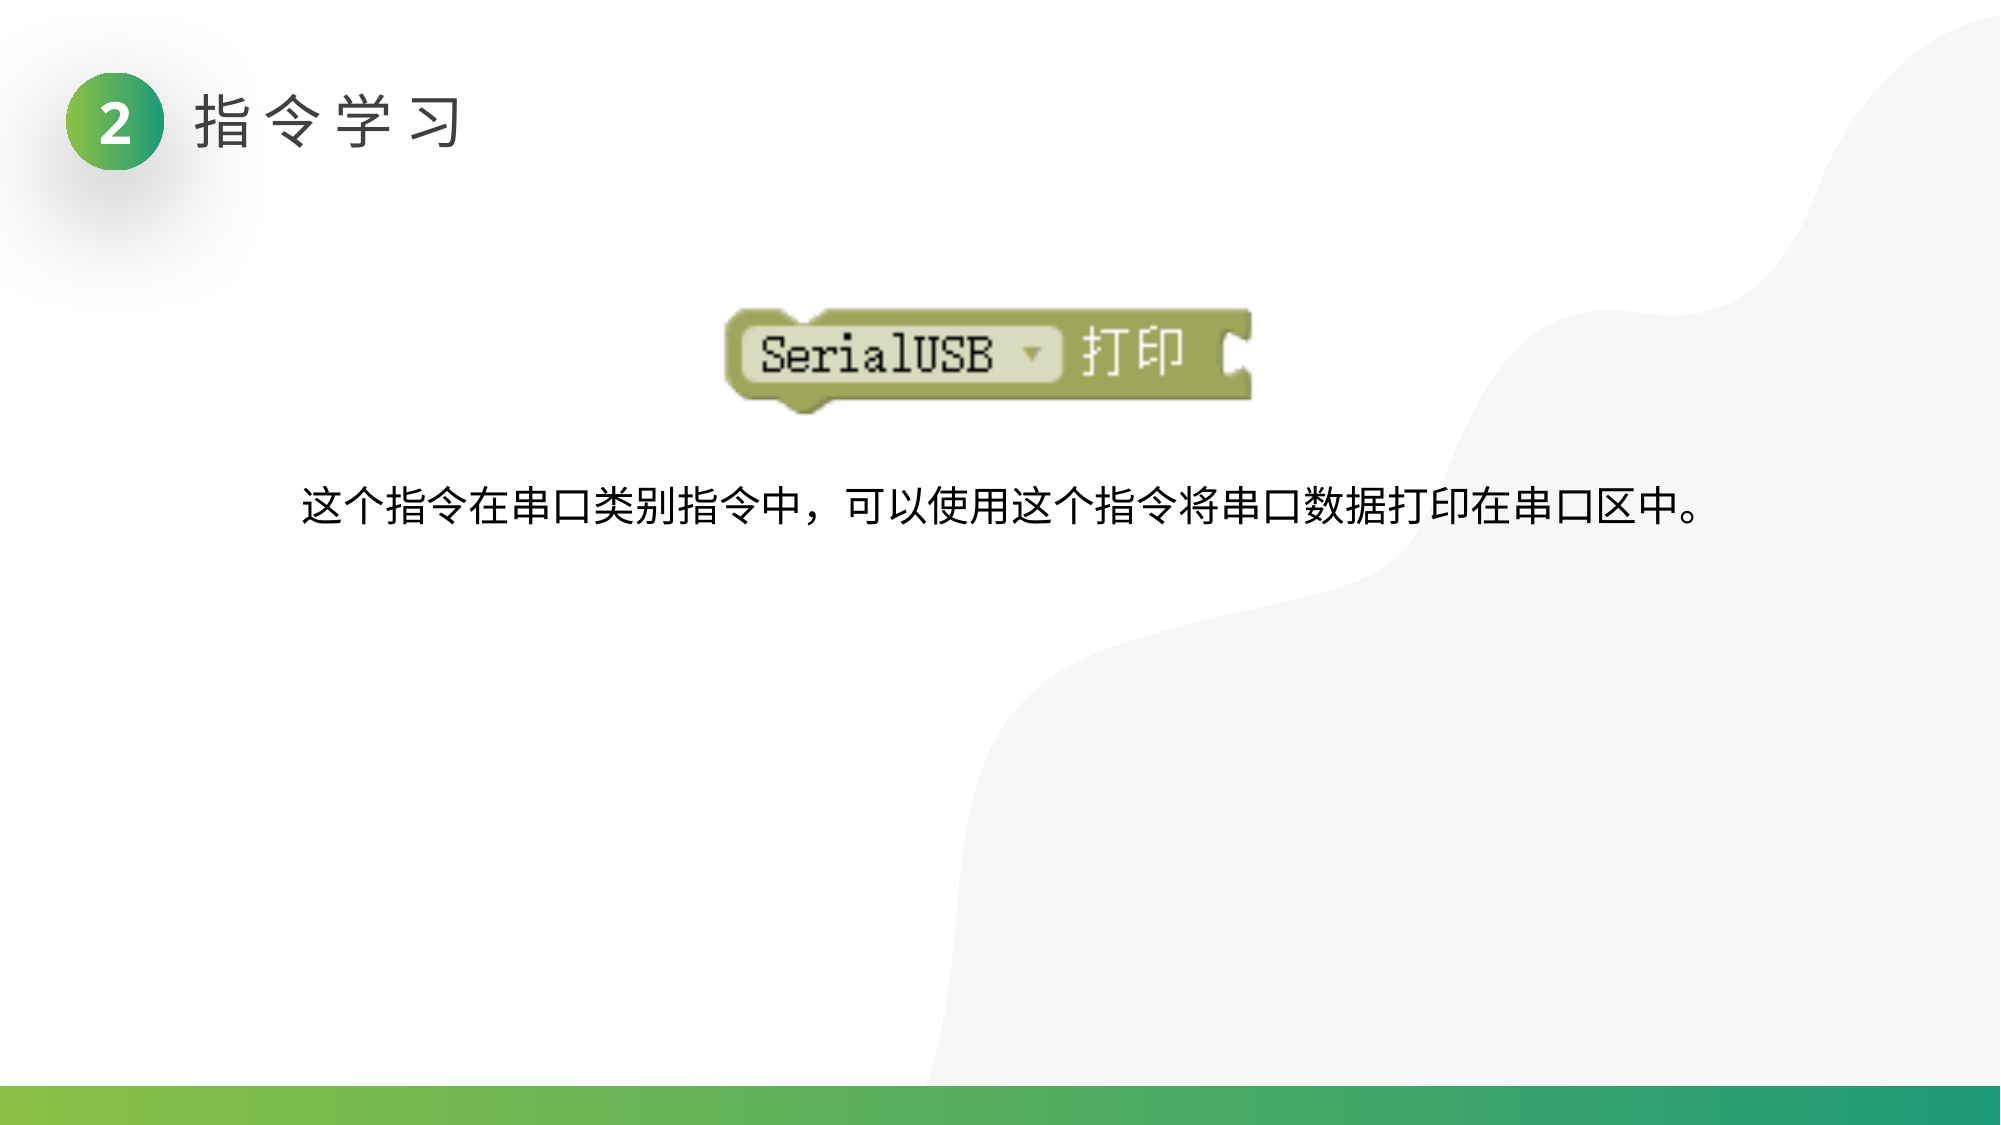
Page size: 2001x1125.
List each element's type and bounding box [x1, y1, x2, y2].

text_box [0, 15, 2000, 1125]
picture [708, 281, 1292, 430]
